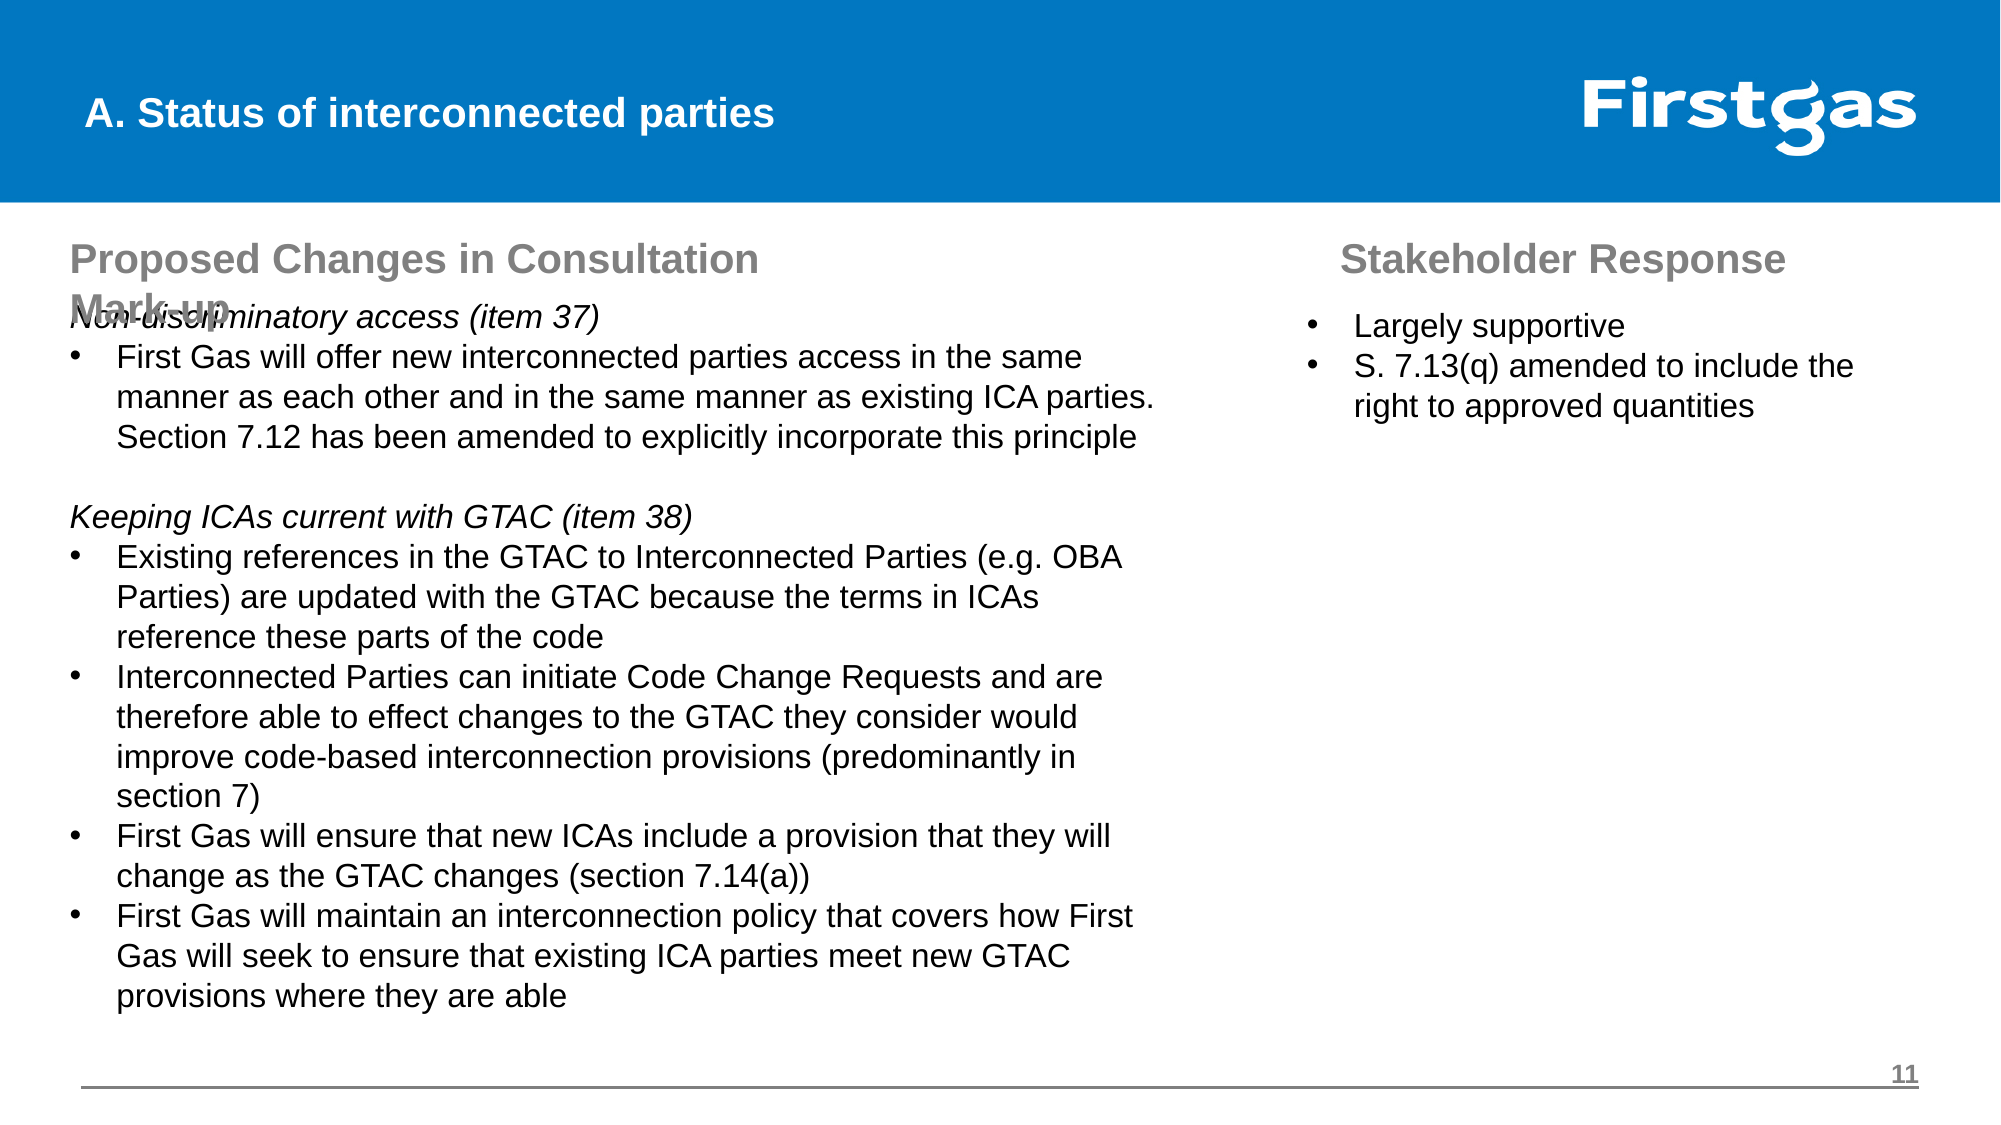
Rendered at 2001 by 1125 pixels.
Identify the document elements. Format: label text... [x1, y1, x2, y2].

title A. Status of interconnected parties [84, 70, 1539, 134]
slide_number 11 [1851, 1058, 1919, 1088]
text_box Stakeholder Response [1325, 224, 1900, 285]
text_box Proposed Changes in Consultation Mark-up [54, 224, 820, 285]
picture [0, 0, 2001, 1125]
text_box Largely supportive S. 7.13(q) amended to include the right to approved quantities [1292, 296, 1900, 432]
text_box Non-discriminatory access (item 37) First Gas will offer new interconnected parties access in the same manner as each other and in the same manner as existing ICA parties. Section 7.12 has been amended to explicitly incorporate this principle Keeping ICAs current with GTAC (item 38) Existing references in the GTAC to Interconnected Parties (e.g. OBA Parties) are updated with the GTAC because the terms in ICAs reference these parts of the code Interconnected Parties can initiate Code Change Requests and are therefore able to effect changes to the GTAC they consider would improve code-based interconnection provisions (predominantly in section 7) First Gas will ensure that new ICAs include a provision that they will change as the GTAC changes (section 7.14(a)) First Gas will maintain an interconnection policy that covers how First Gas will seek to ensure that existing ICA parties meet new GTAC provisions where they are able [54, 288, 1206, 1022]
